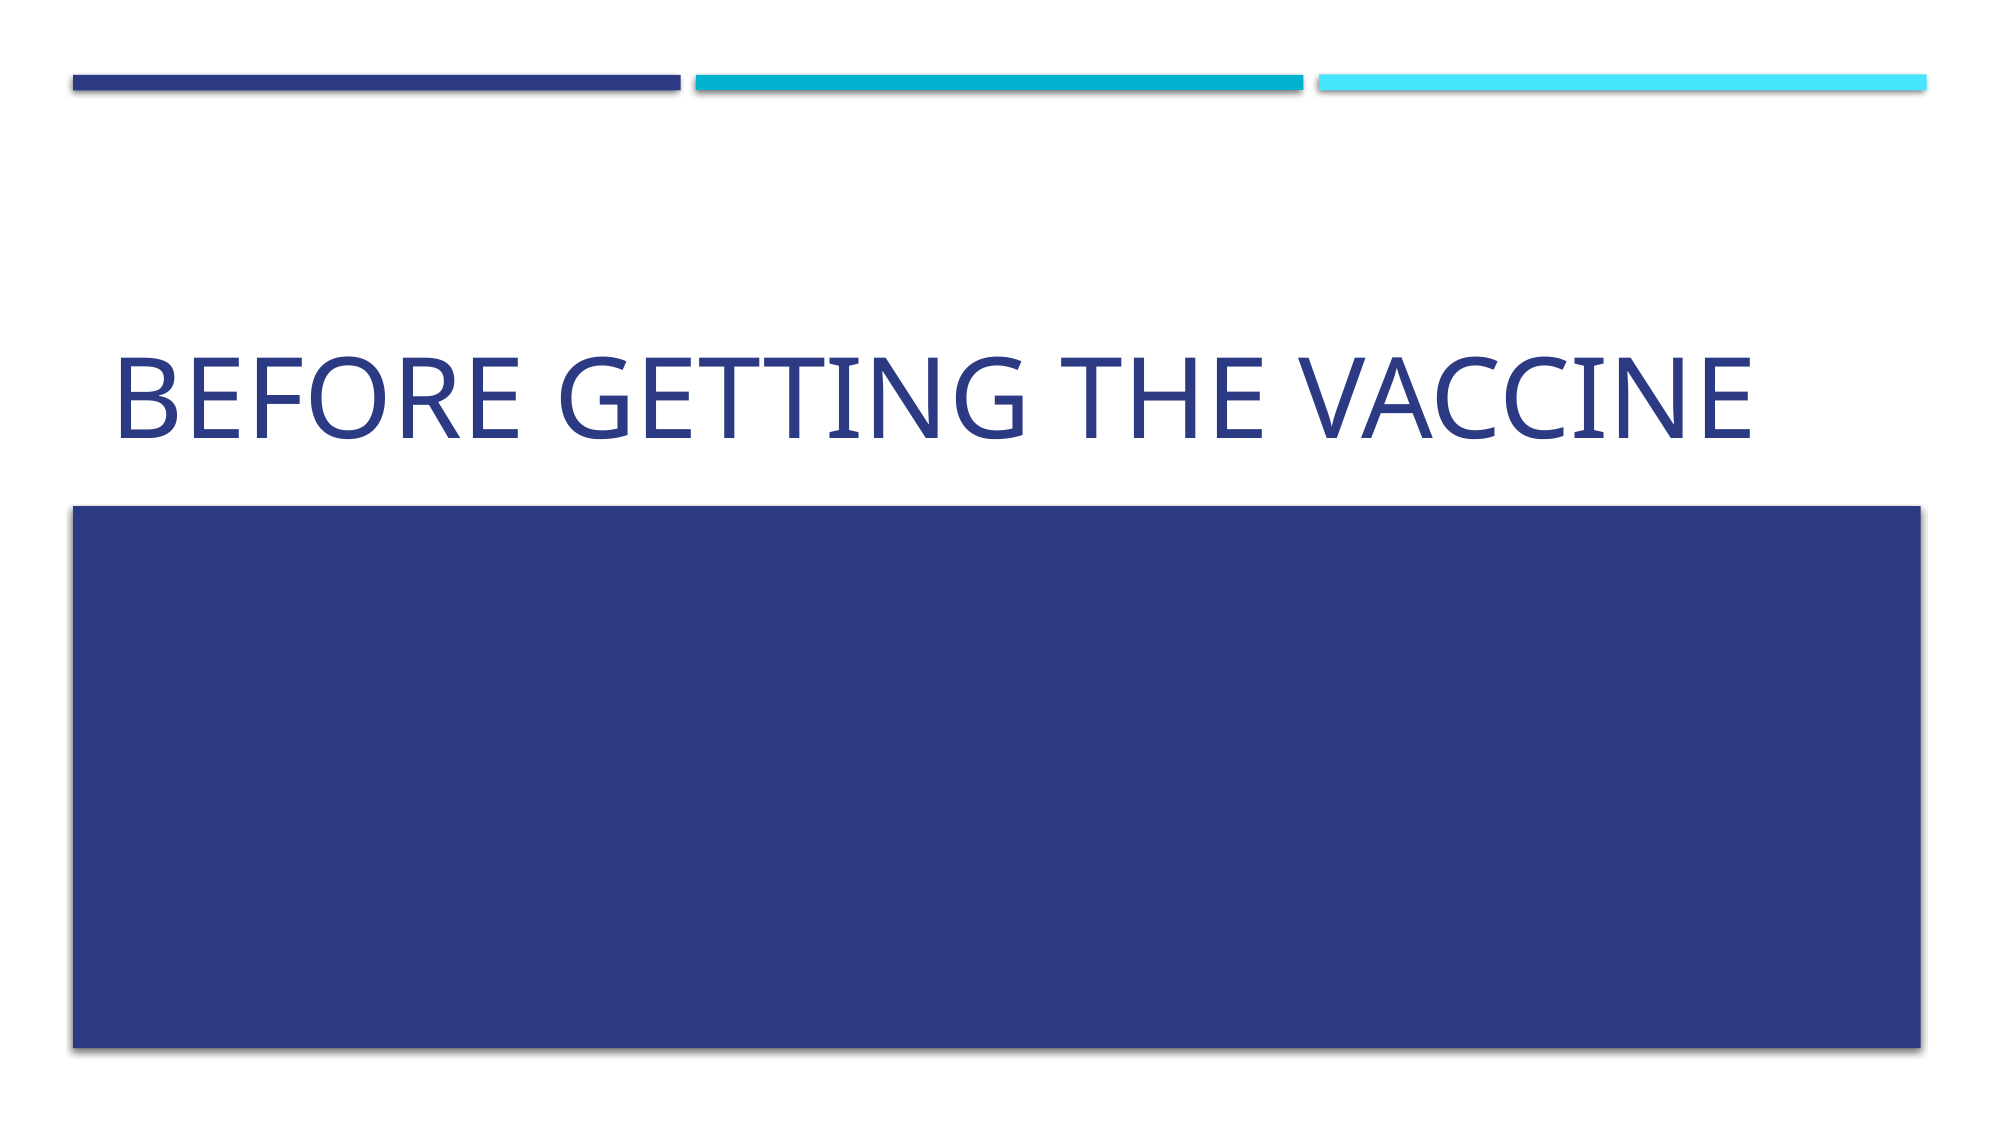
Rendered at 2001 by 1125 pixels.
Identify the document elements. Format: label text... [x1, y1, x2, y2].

title BEFORE GETTING THE VACCINE [95, 167, 1899, 469]
